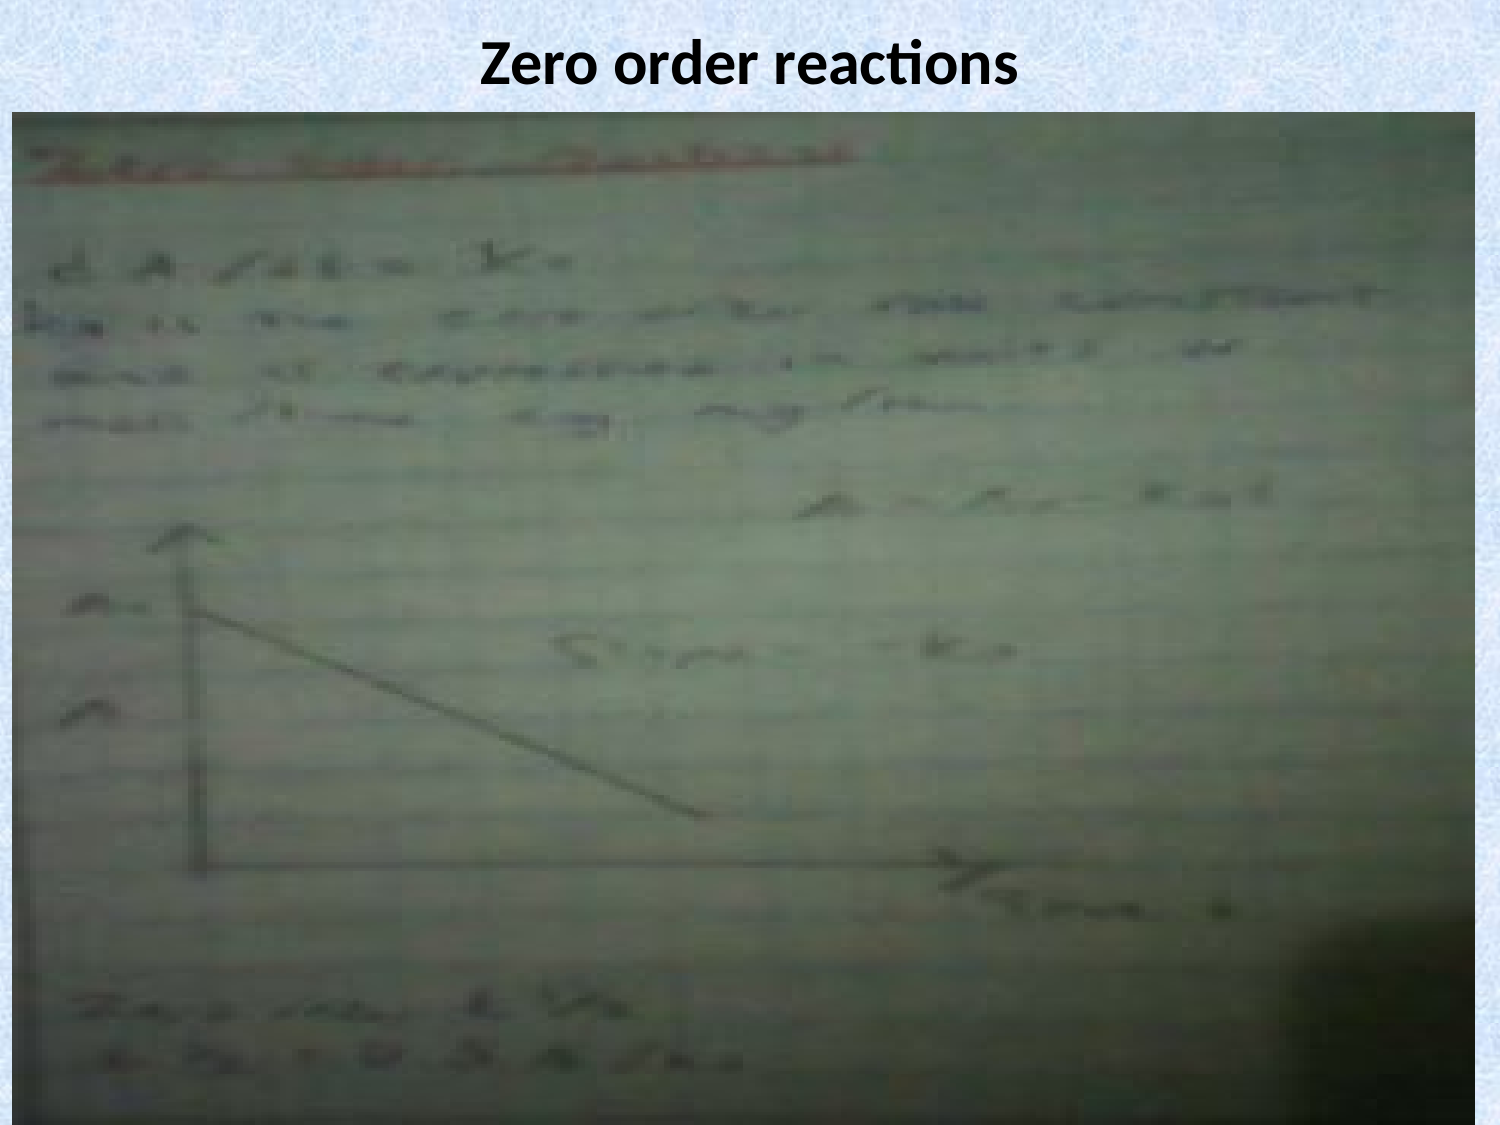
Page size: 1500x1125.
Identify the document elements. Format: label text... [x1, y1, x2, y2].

title Zero order reactions [75, 12, 1425, 105]
picture [0, 0, 1500, 1125]
